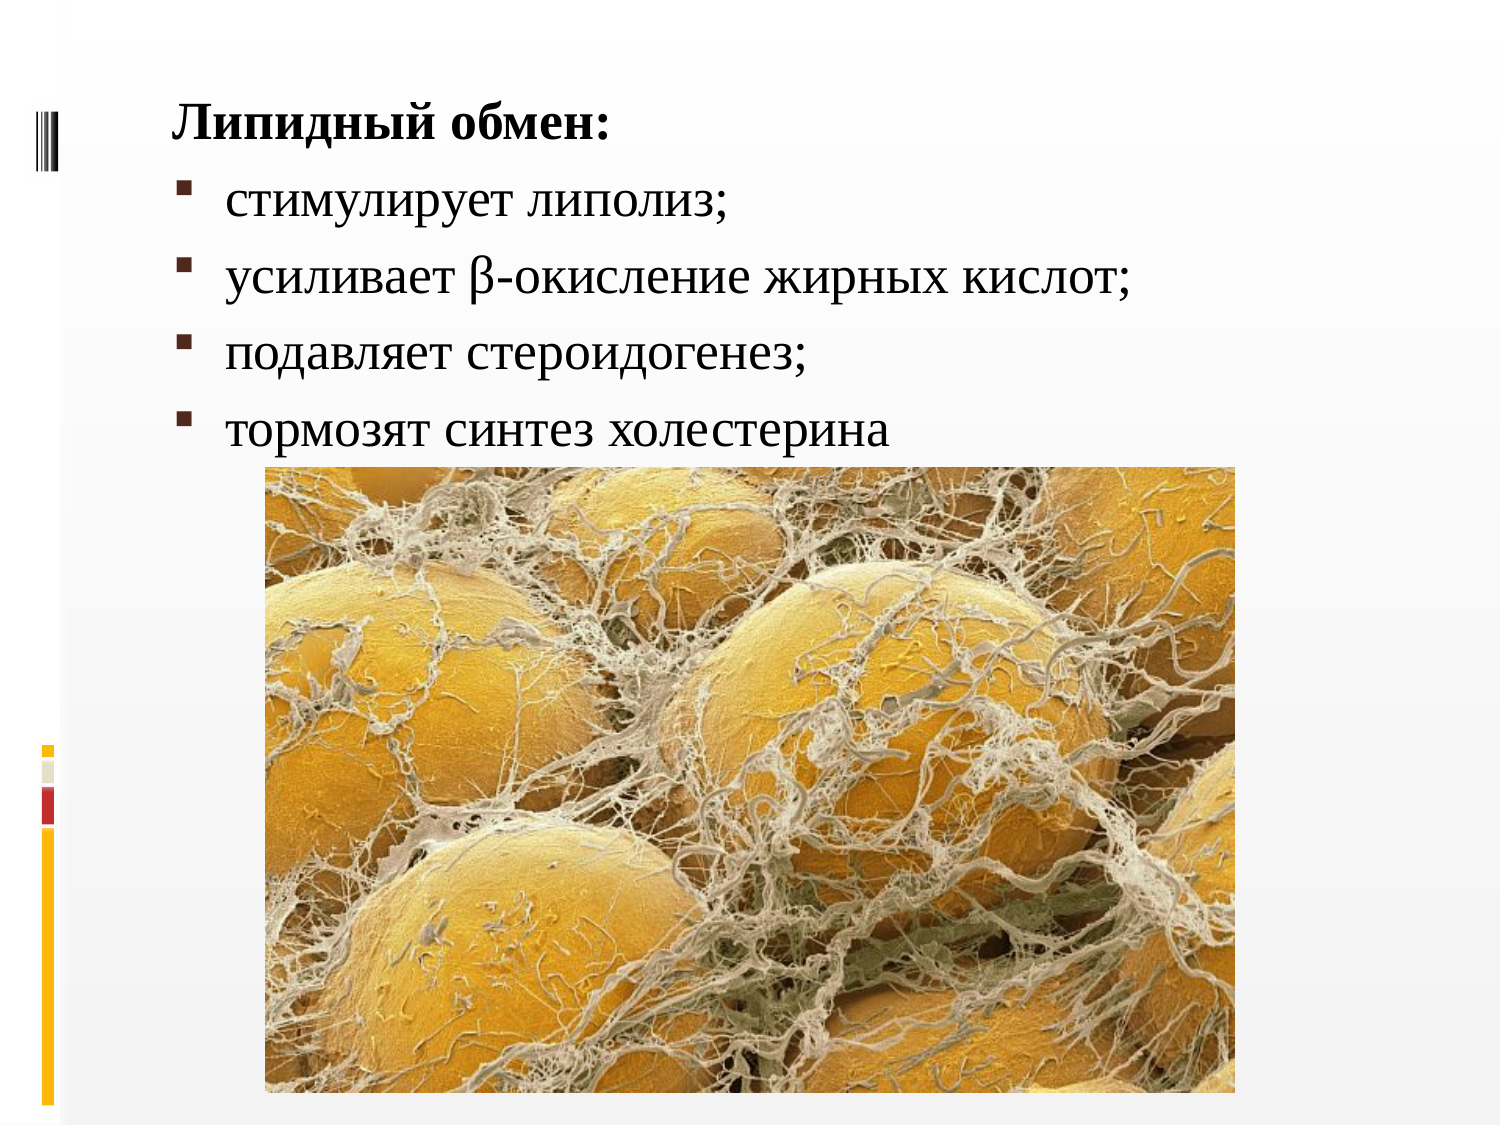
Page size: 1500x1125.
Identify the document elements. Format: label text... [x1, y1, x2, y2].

picture [265, 467, 1235, 1094]
list Липидный обмен: стимулирует липолиз; усиливает β-окисление жирных кислот; подавляет стероидогенез; тормозят синтез холестерина [147, 78, 1423, 468]
